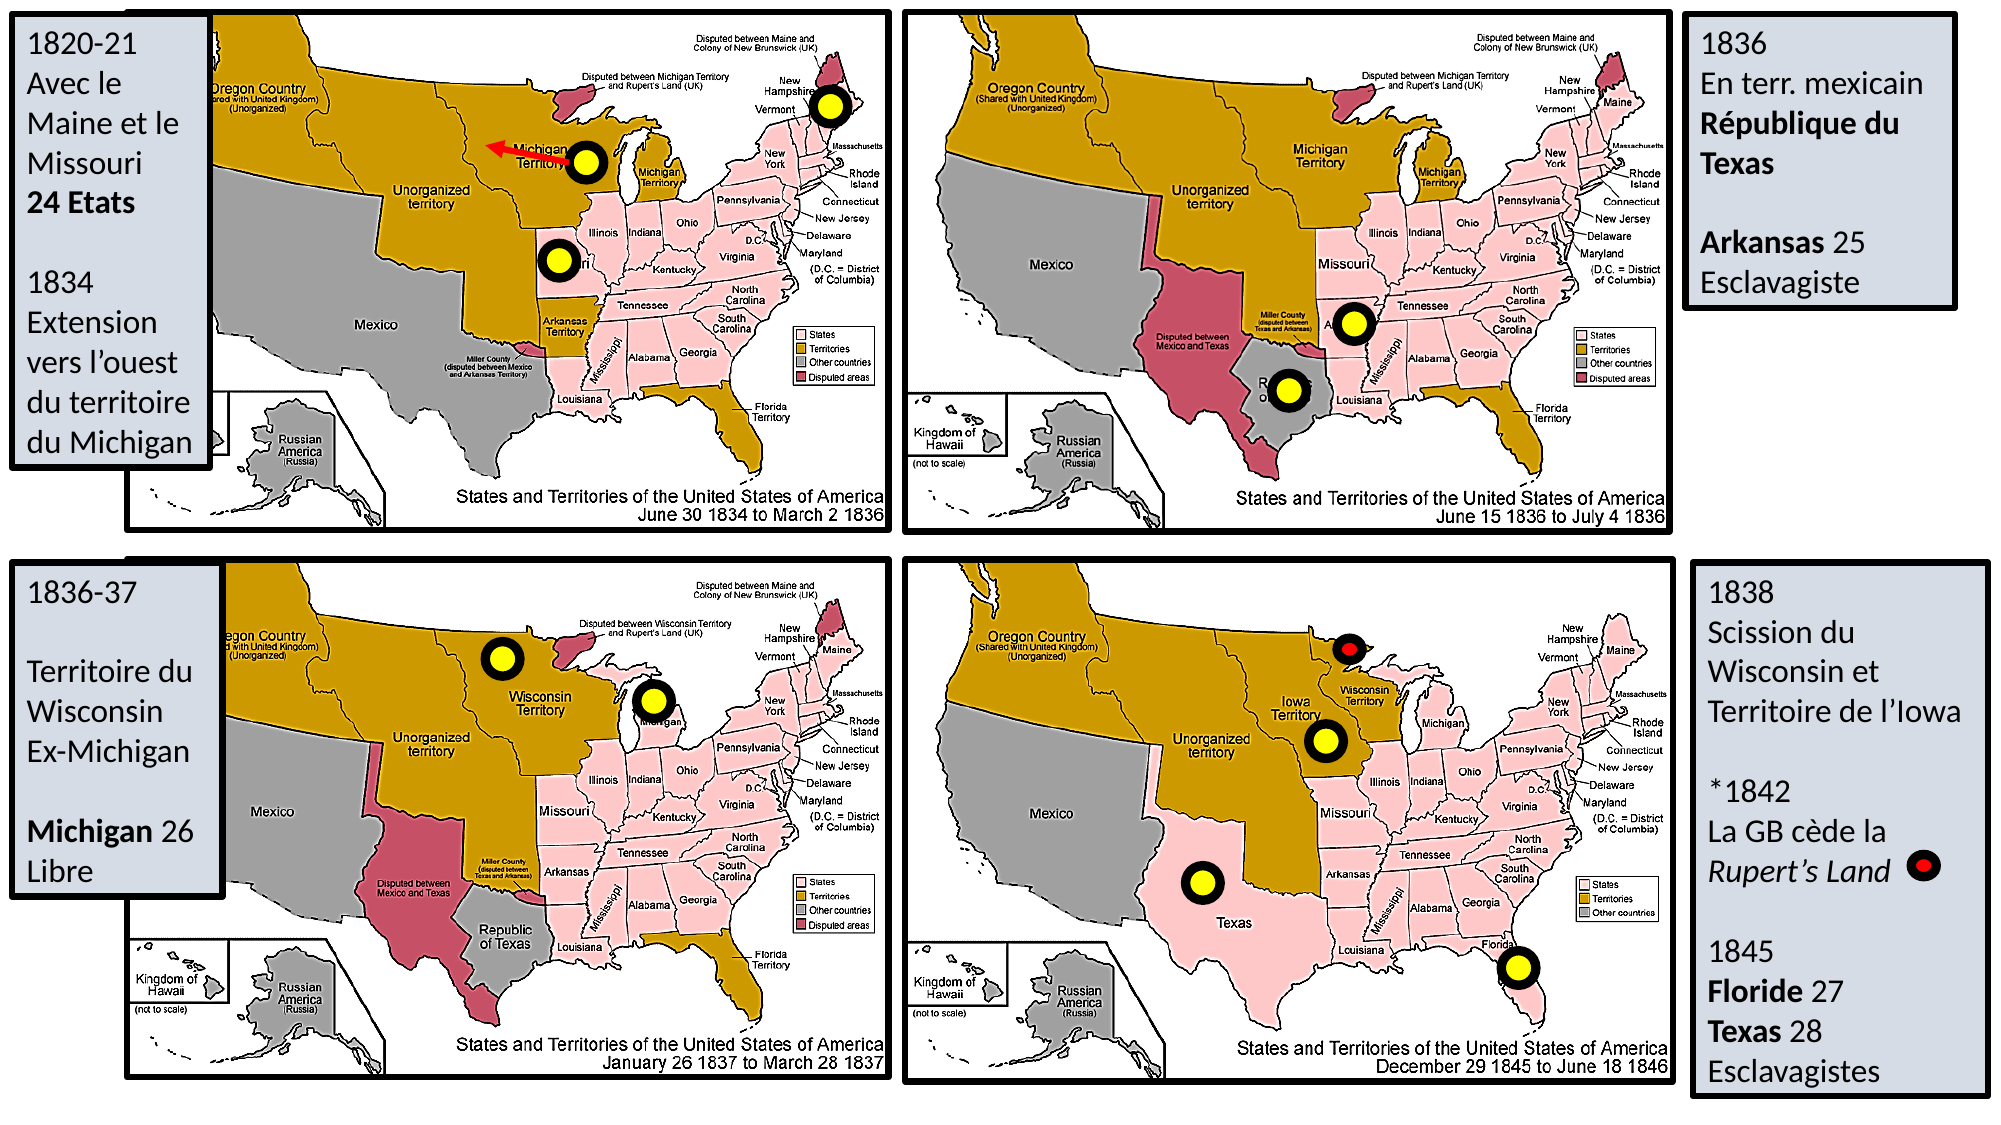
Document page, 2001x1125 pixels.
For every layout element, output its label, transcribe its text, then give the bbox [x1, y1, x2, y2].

text_box 1836 En terr. mexicain République du Texas Arkansas 25 Esclavagiste [1685, 13, 1955, 308]
text_box 1838 Scission du Wisconsin et Territoire de l’Iowa *1842 La GB cède la Rupert’s Land 1845 Floride 27 Texas 28 Esclavagistes [1692, 562, 1988, 1097]
text_box 1836-37 Territoire du Wisconsin Ex-Michigan Michigan 26 Libre [11, 562, 130, 897]
text_box 1820-21 Avec le Maine et le Missouri 24 Etats 1834 Extension vers l’ouest du territoire du Michigan [11, 13, 210, 468]
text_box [485, 145, 570, 163]
text_box [1910, 853, 1938, 878]
picture [130, 562, 886, 1075]
picture [908, 14, 1667, 529]
picture [130, 15, 886, 527]
picture [908, 562, 1670, 1079]
